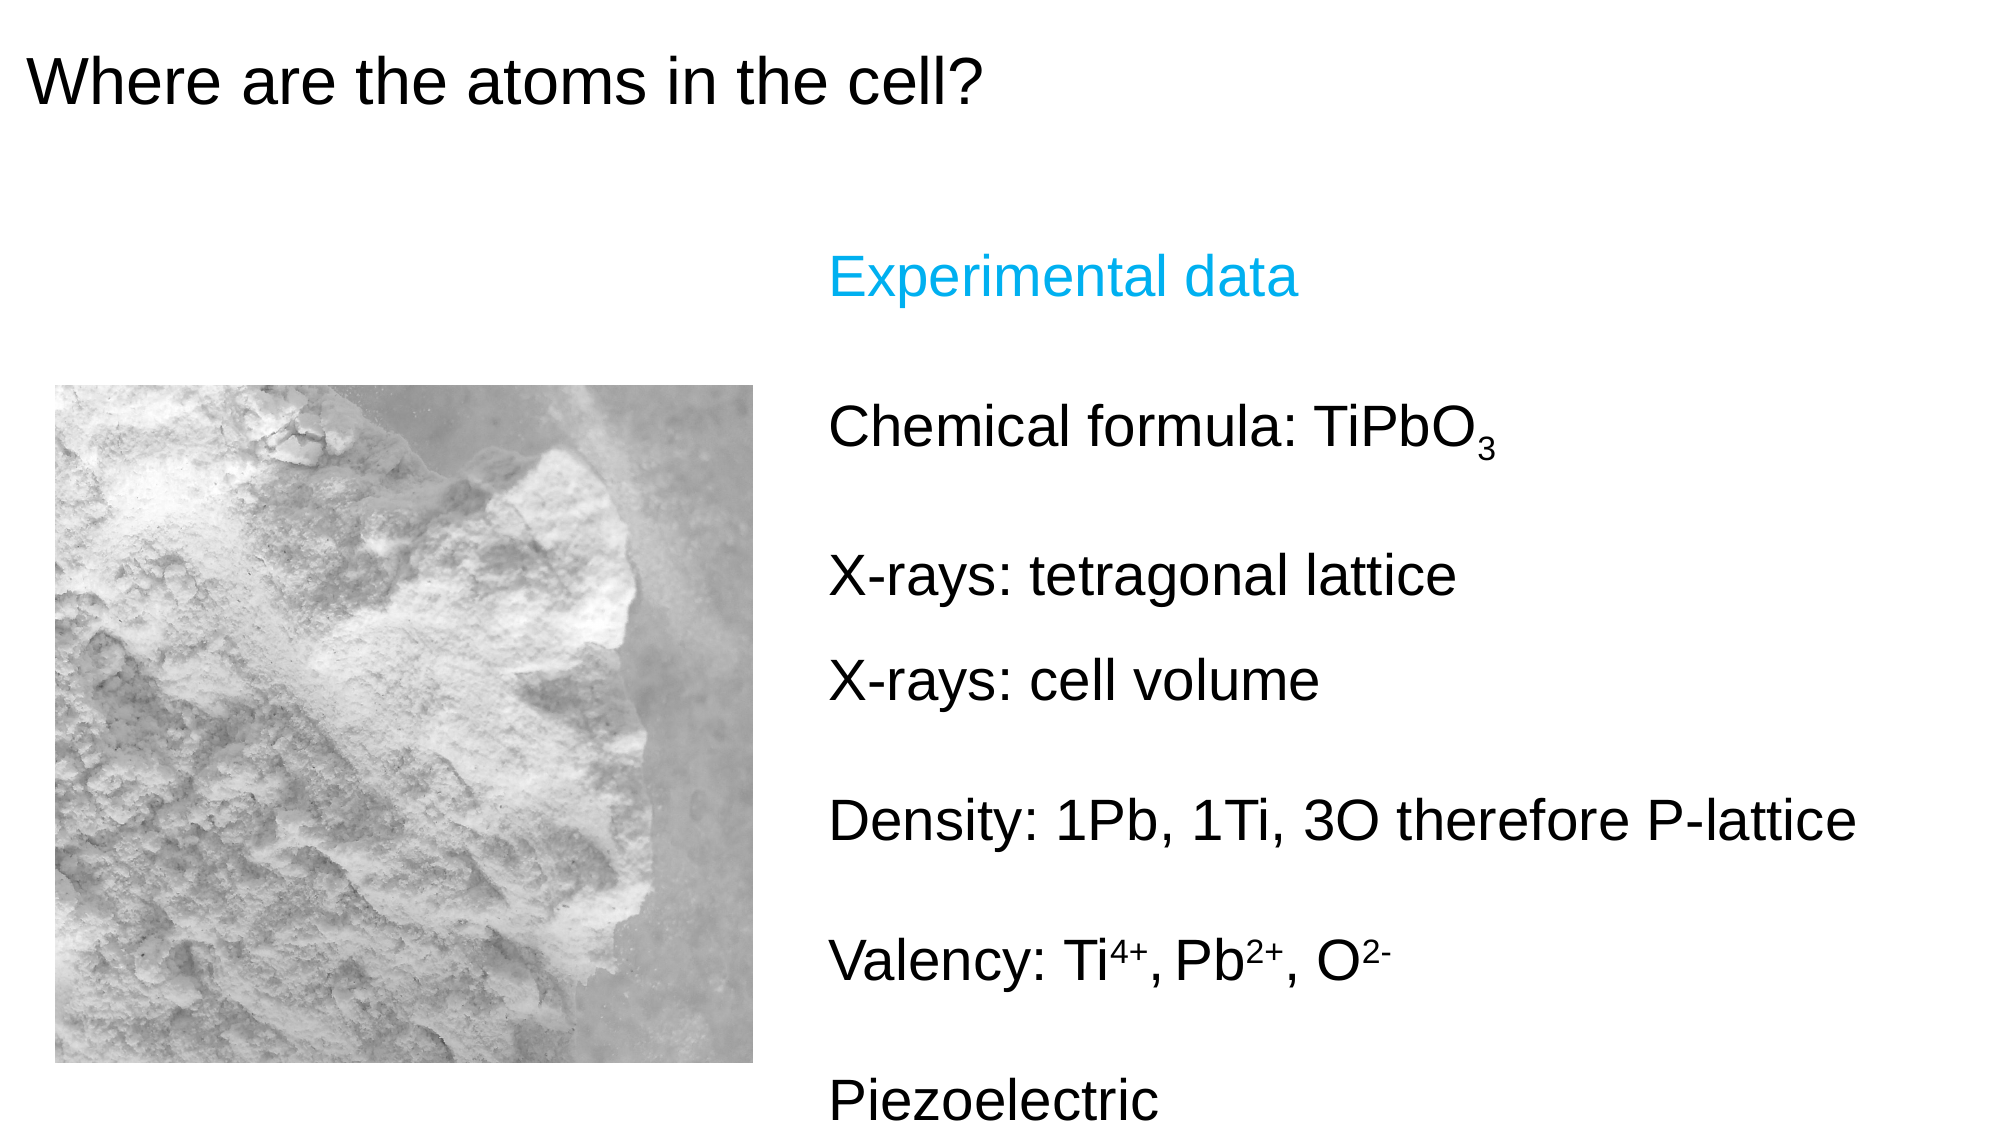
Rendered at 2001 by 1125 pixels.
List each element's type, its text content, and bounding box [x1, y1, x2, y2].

text_box Experimental data Chemical formula: TiPbO3 X-rays: tetragonal lattice X-rays: cell volume Density: 1Pb, 1Ti, 3O therefore P-lattice Valency: Ti4+, Pb2+, O2- Piezoelectric [813, 160, 1874, 1125]
picture [54, 385, 753, 1063]
text_box Where are the atoms in the cell? [12, 30, 1001, 126]
